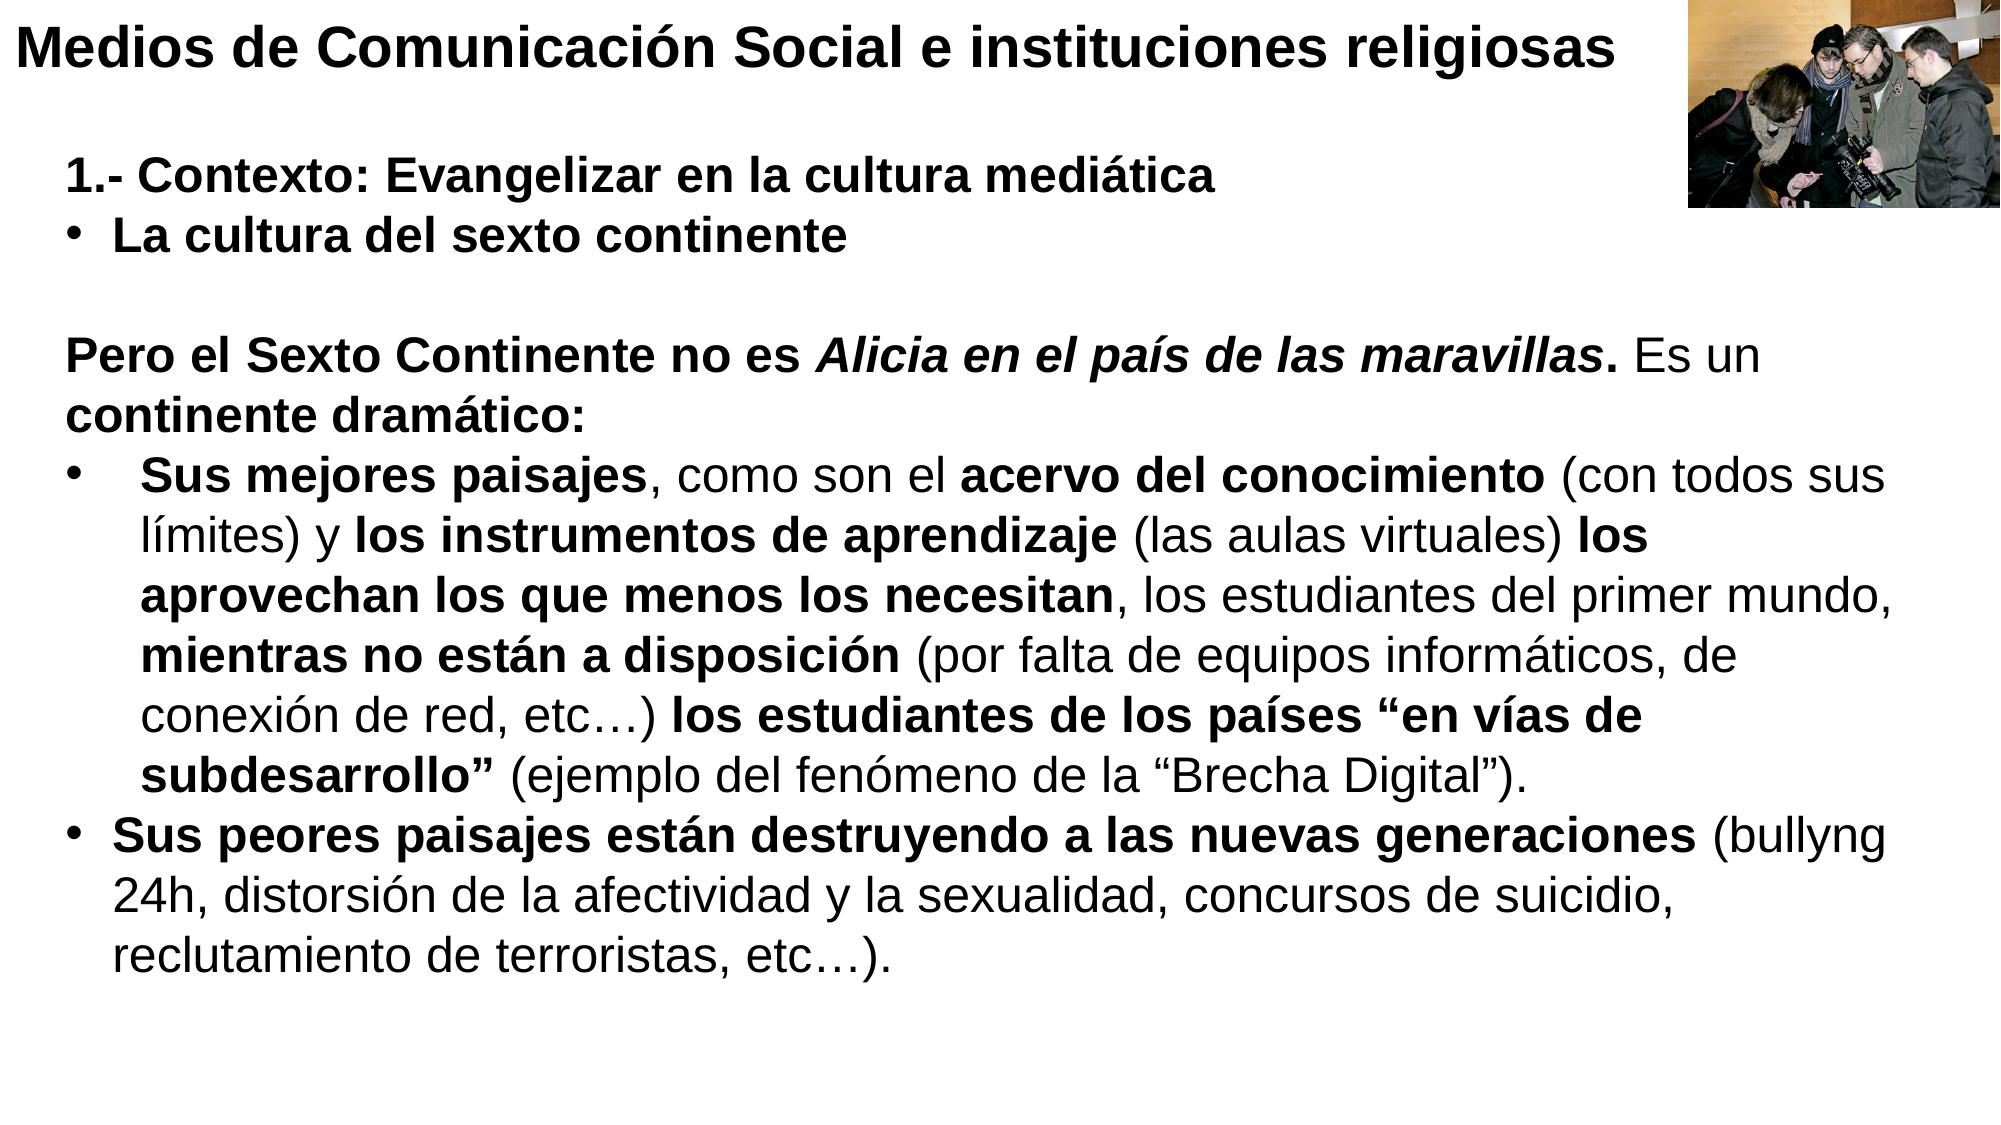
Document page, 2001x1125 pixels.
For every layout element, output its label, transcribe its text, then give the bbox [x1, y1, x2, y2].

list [1688, 0, 2000, 208]
title Medios de Comunicación Social e instituciones religiosas [0, 0, 1688, 99]
text_box 1.- Contexto: Evangelizar en la cultura mediática La cultura del sexto continente Pero el Sexto Continente no es Alicia en el país de las maravillas. Es un continente dramático: Sus mejores paisajes, como son el acervo del conocimiento (con todos sus límites) y los instrumentos de aprendizaje (las aulas virtuales) los aprovechan los que menos los necesitan, los estudiantes del primer mundo, mientras no están a disposición (por falta de equipos informáticos, de conexión de red, etc…) los estudiantes de los países “en vías de subdesarrollo” (ejemplo del fenómeno de la “Brecha Digital”). Sus peores paisajes están destruyendo a las nuevas generaciones (bullyng 24h, distorsión de la afectividad y la sexualidad, concursos de suicidio, reclutamiento de terroristas, etc…). [50, 133, 1950, 992]
